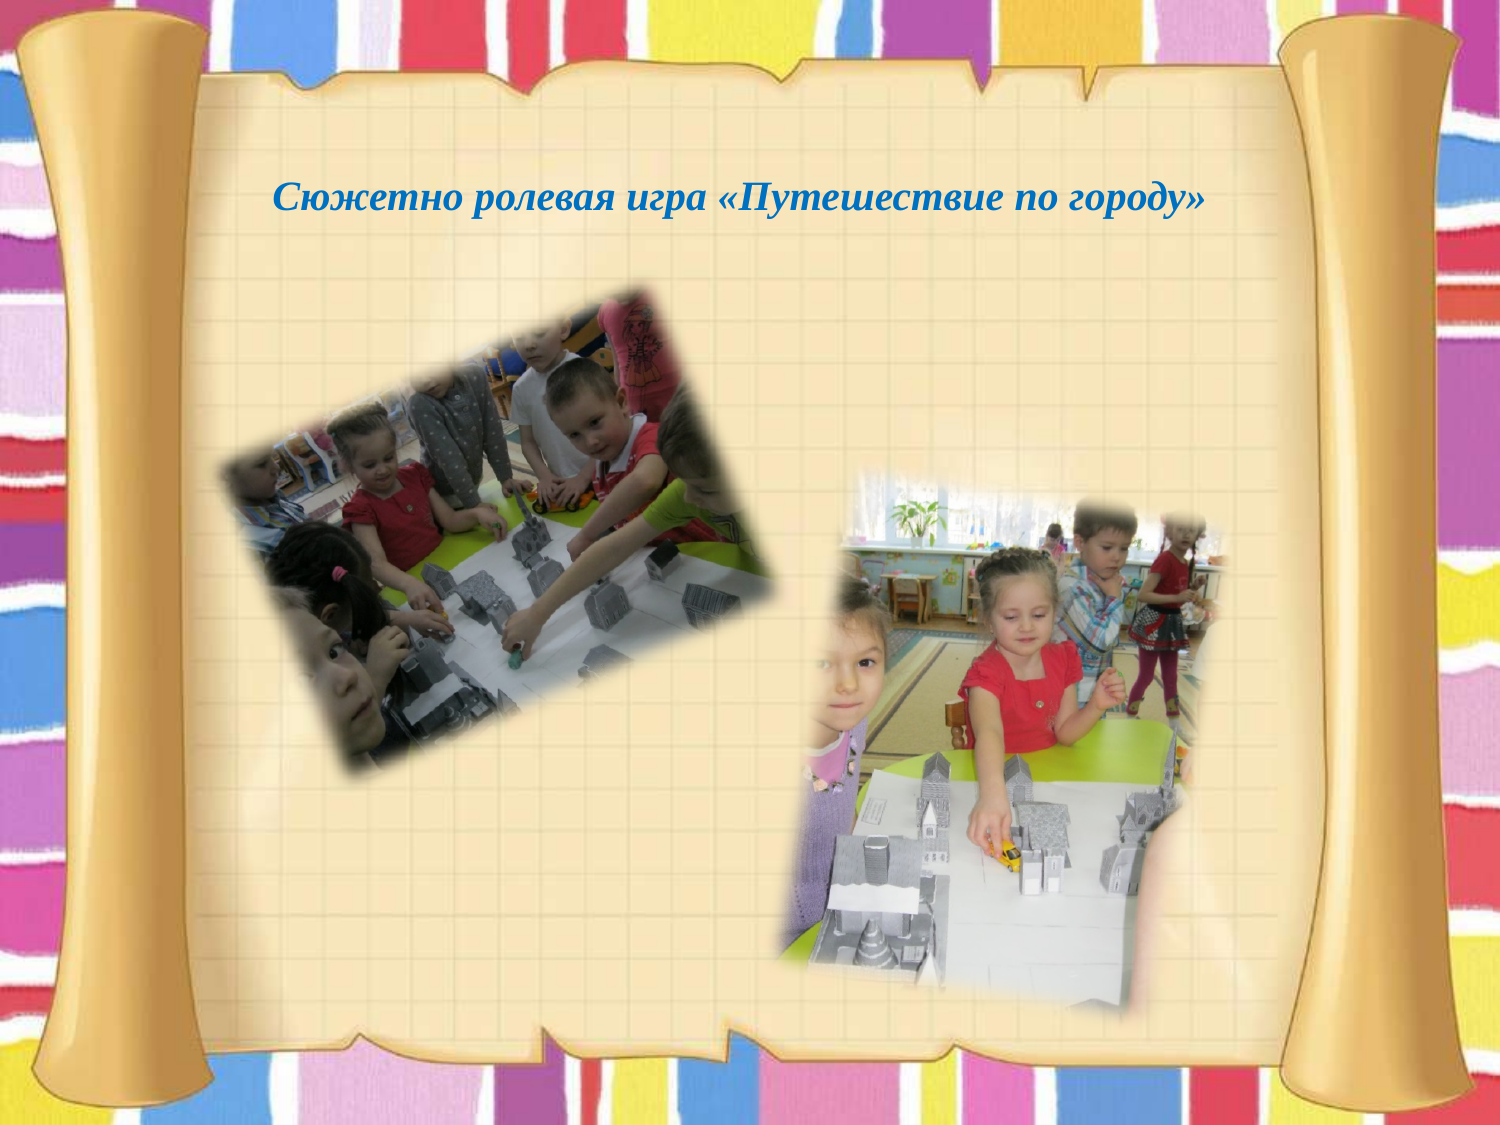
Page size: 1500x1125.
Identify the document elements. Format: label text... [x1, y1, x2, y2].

text_box Сюжетно ролевая игра «Путешествие по городу» [257, 160, 1233, 226]
picture [0, 0, 1500, 1125]
